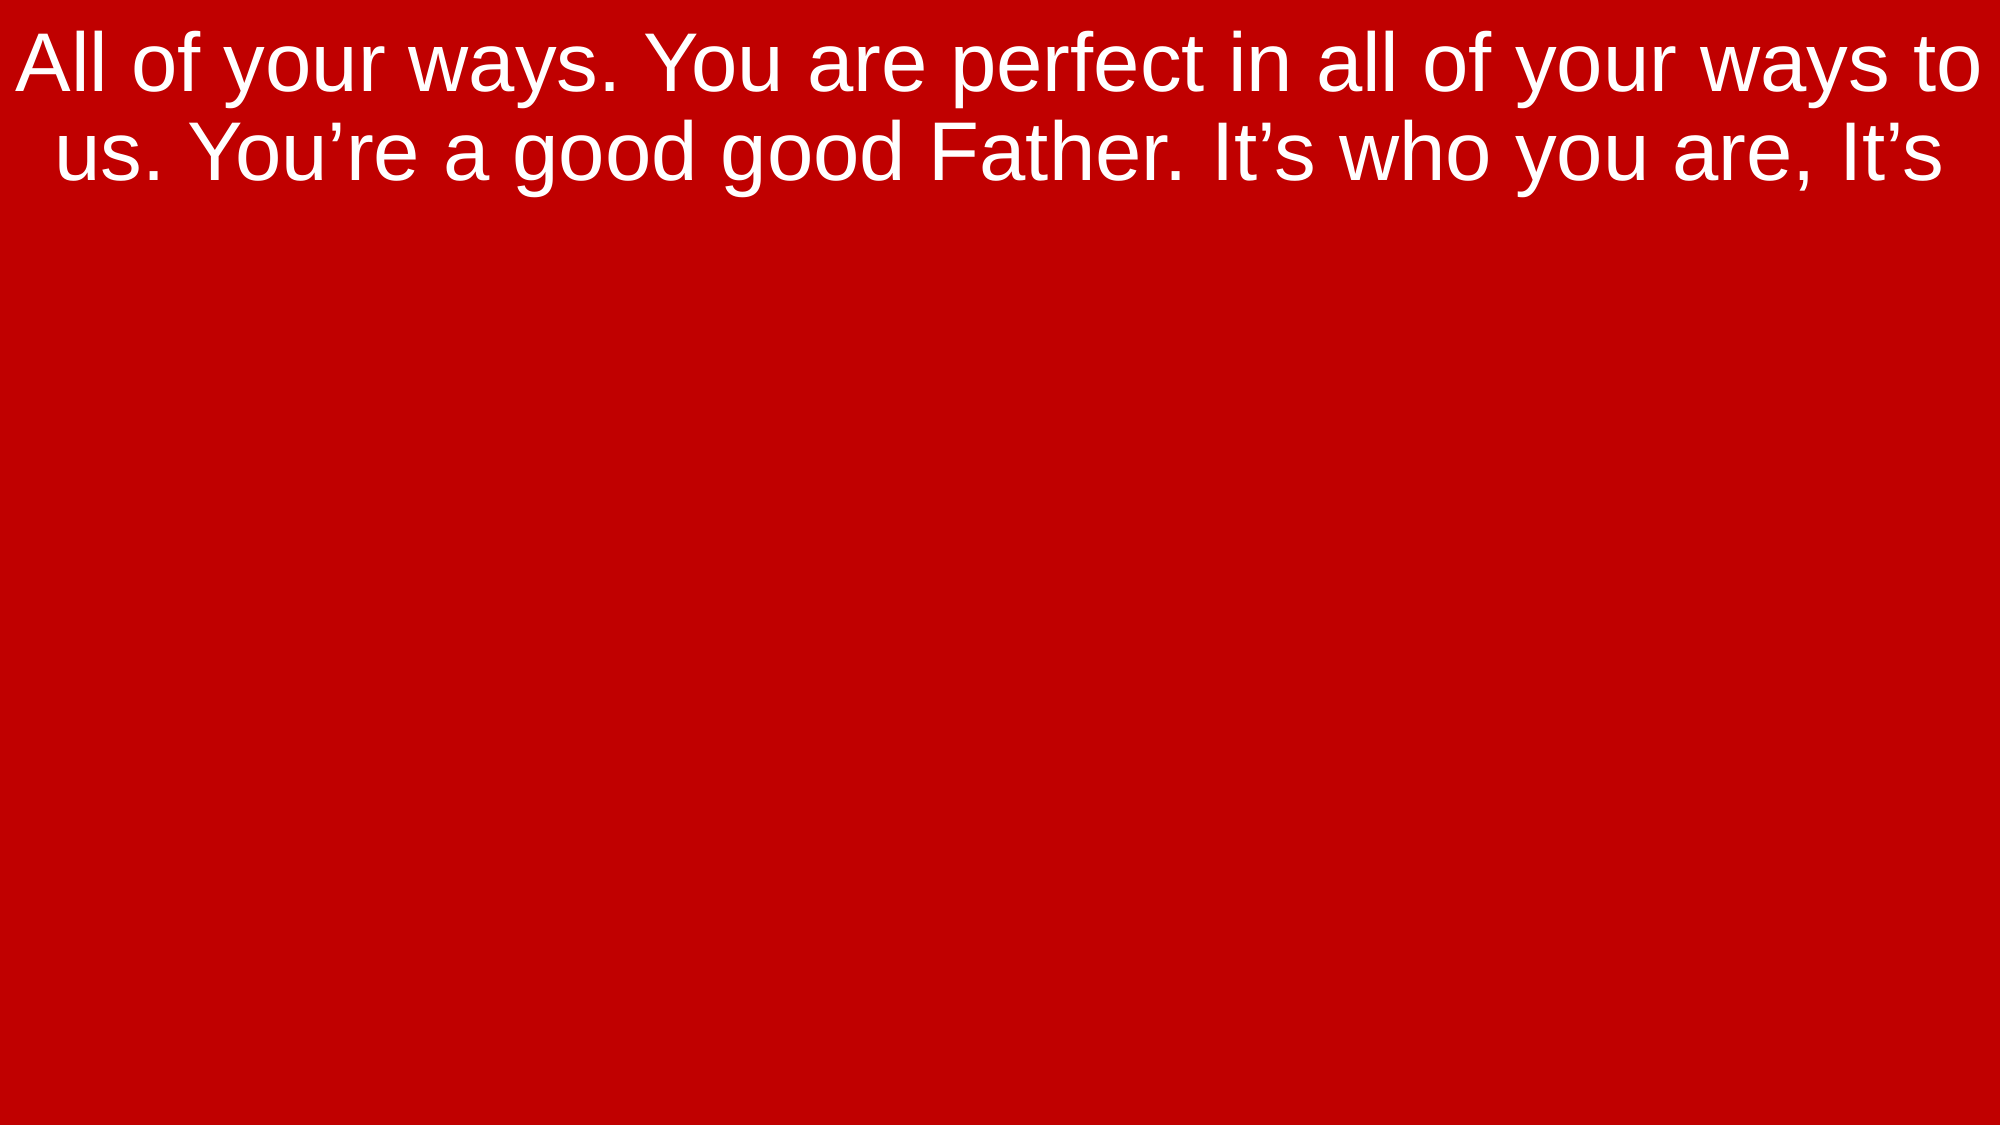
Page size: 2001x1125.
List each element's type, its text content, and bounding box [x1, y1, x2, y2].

list All of your ways. You are perfect in all of your ways to us. You’re a good good Father. It’s who you are, It’s [0, 11, 2000, 925]
